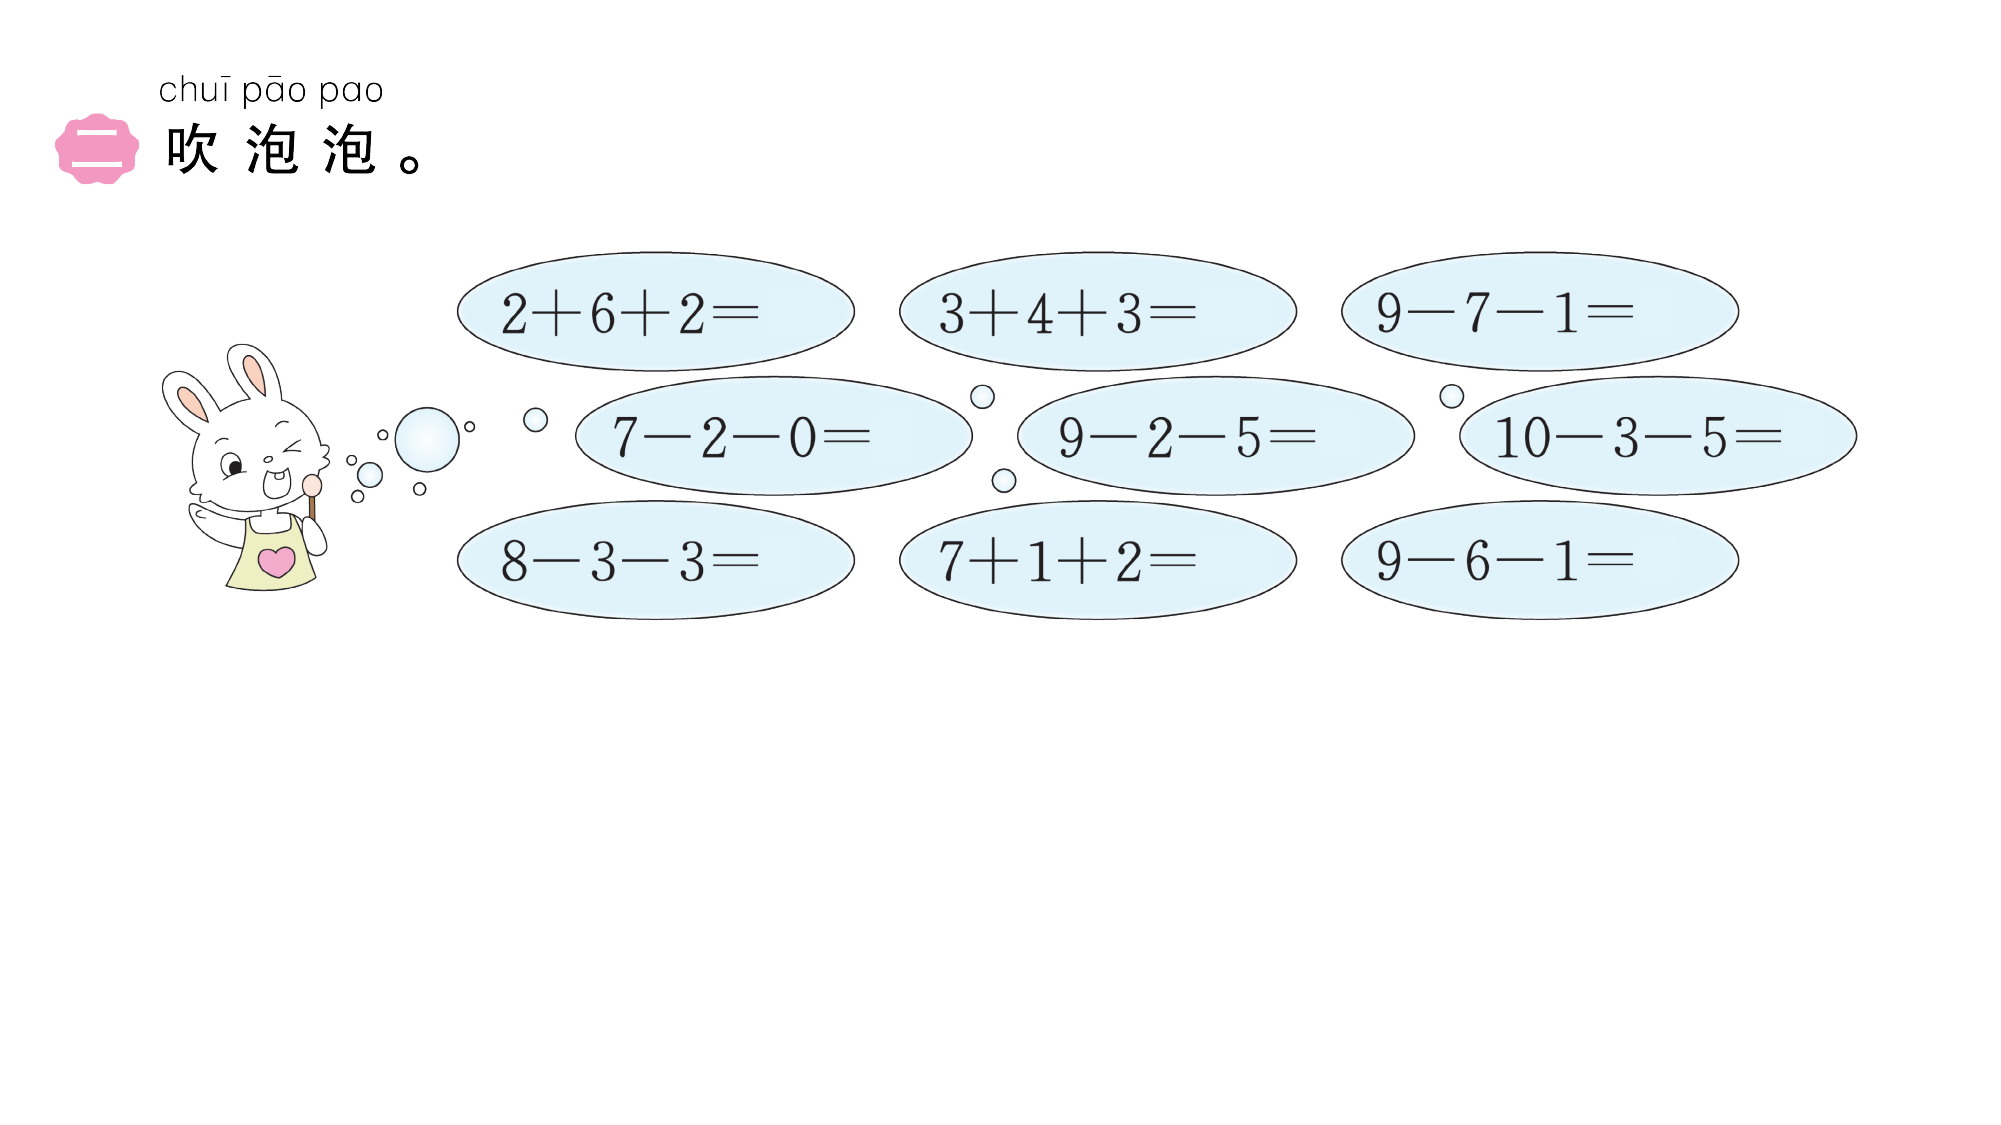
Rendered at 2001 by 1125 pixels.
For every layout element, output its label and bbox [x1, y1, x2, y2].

picture [48, 63, 1867, 633]
